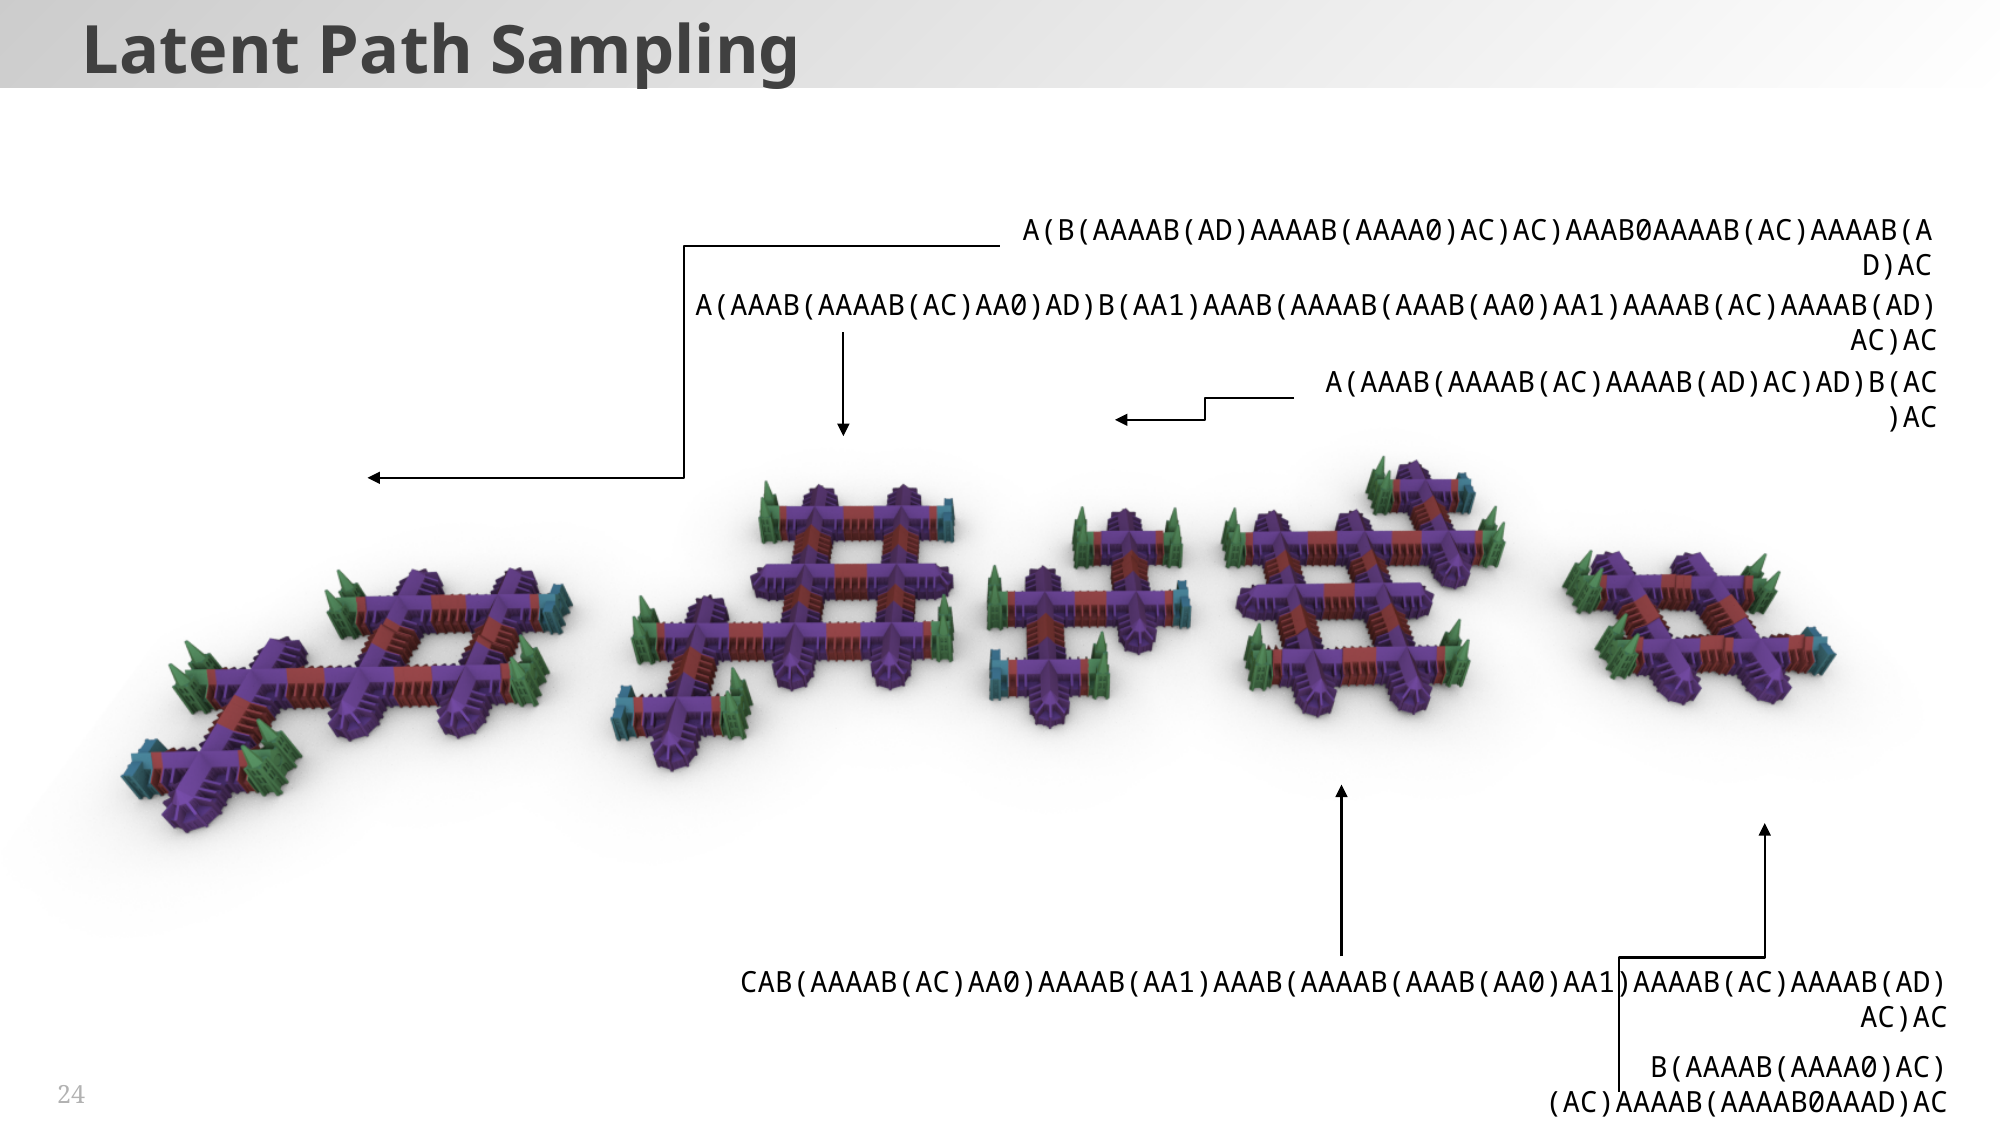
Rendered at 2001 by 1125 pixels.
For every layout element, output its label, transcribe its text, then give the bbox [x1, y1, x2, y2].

text_box A(B(AAAAB(AD)AAAAB(AAAA0)AC)AC)AAAB0AAAAB(AC)AAAAB(AD)AC [999, 203, 1948, 289]
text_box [367, 228, 1001, 479]
text_box CAB(AAAAB(AC)AA0)AAAAB(AA1)AAAB(AAAAB(AAAB(AA0)AA1)AAAAB(AC)AAAAB(AD)AC)AC [720, 987, 1618, 1041]
text_box B(AAAAB(AAAA0)AC)(AC)AAAAB(AAAAB0AAAD)AC [1274, 1041, 1963, 1125]
text_box A(AAAB(AAAAB(AC)AA0)AD)B(AA1)AAAB(AAAAB(AAAB(AA0)AA1)AAAAB(AC)AAAAB(AD)AC)AC [1005, 279, 1953, 364]
slide_number 24 [0, 1065, 100, 1125]
title Latent Path Sampling [66, 0, 1502, 95]
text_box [1114, 380, 1295, 421]
text_box CAB(AAAAB(AC)AA0)AAAAB(AA1)AAAB(AAAAB(AAAB(AA0)AA1)AAAAB(AC)AAAAB(AD)AC)AC [1620, 956, 1963, 1041]
text_box A(AAAB(AAAAB(AC)AAAAB(AD)AC)AD)B(AC)AC [1294, 364, 1953, 401]
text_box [1557, 884, 1827, 1031]
picture [0, 399, 1950, 976]
